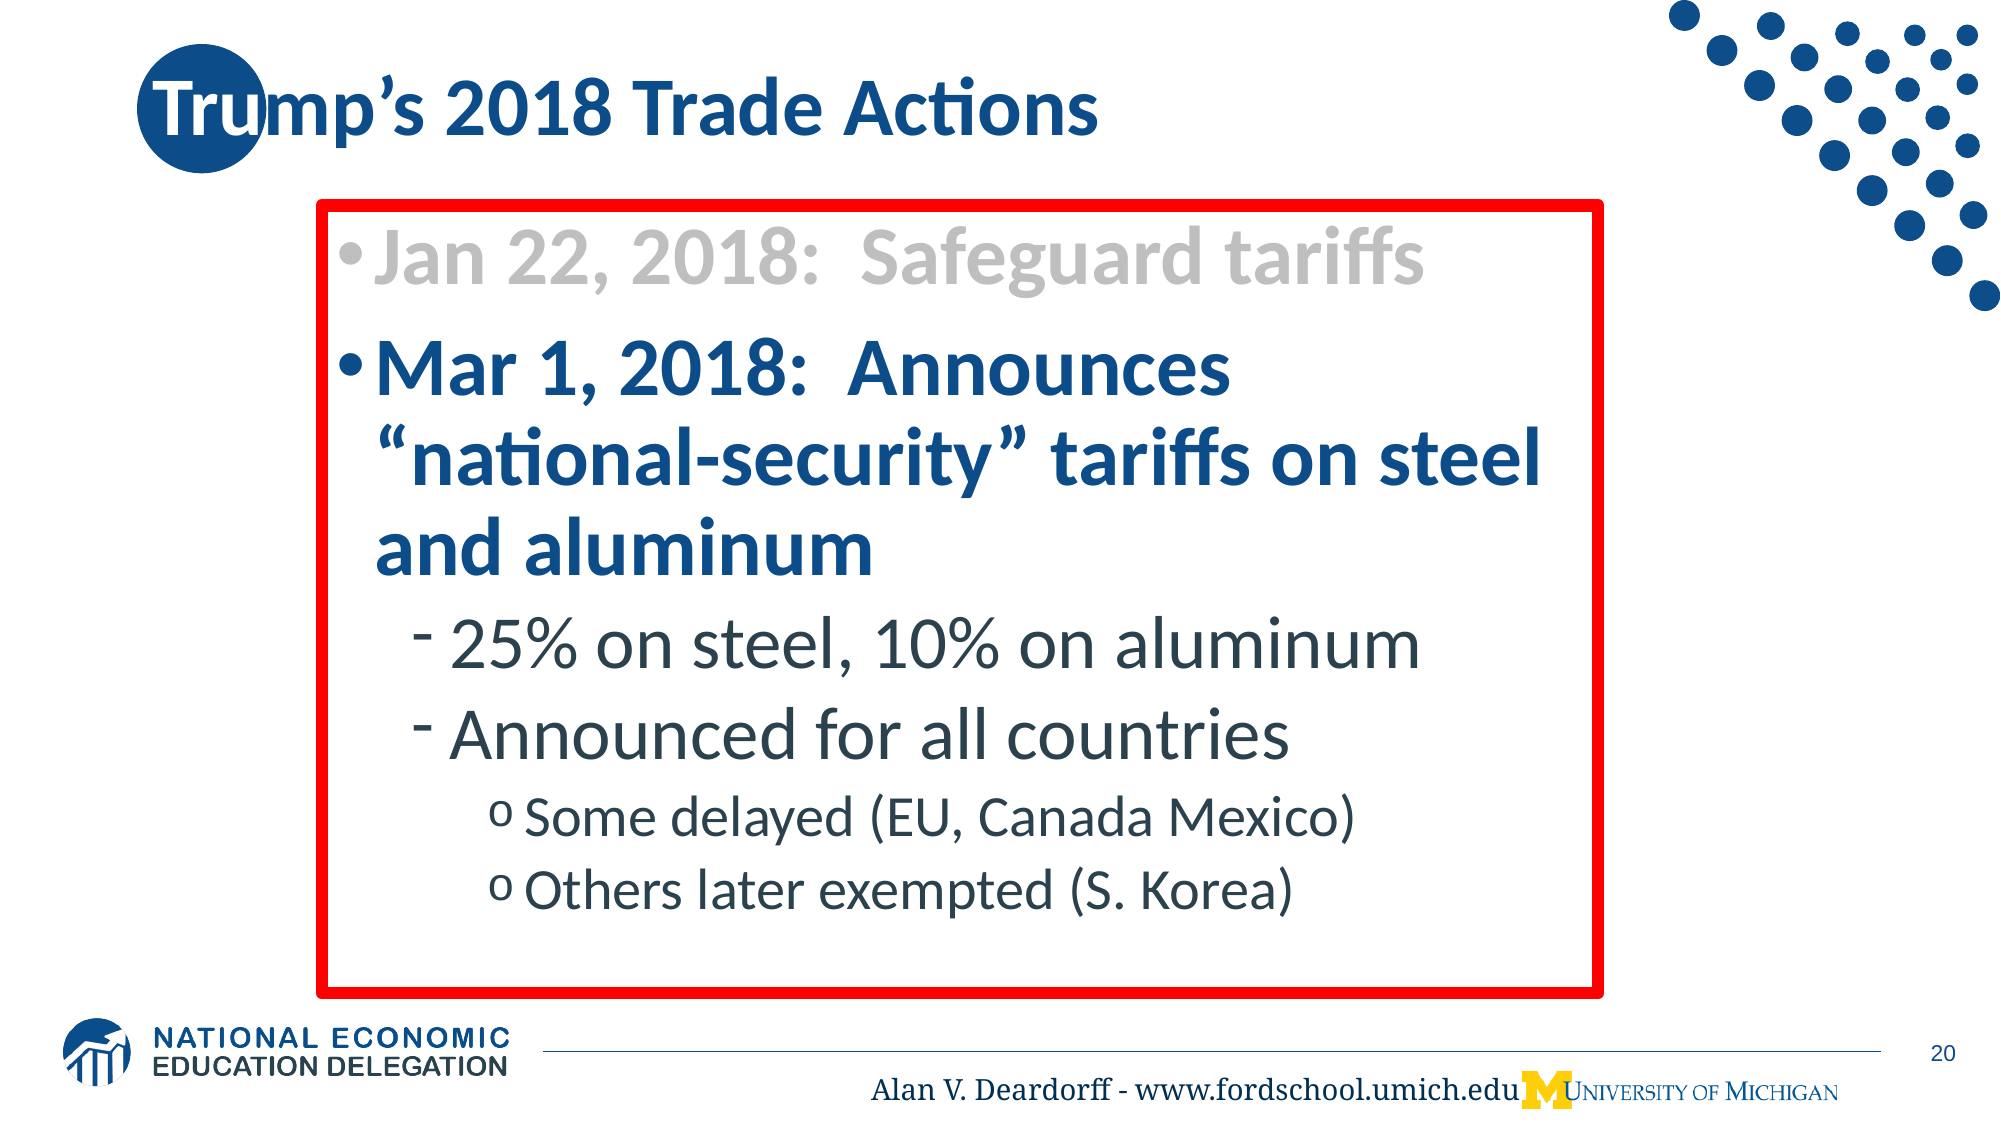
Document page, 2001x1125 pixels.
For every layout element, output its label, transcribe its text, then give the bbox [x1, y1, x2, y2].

title Trump’s 2018 Trade Actions [137, 0, 1863, 218]
footer [683, 1024, 1317, 1103]
slide_number 20 [1521, 1022, 1972, 1082]
list Jan 22, 2018: Safeguard tariffs Mar 1, 2018: Announces “national-security” tariffs on steel and aluminum 25% on steel, 10% on aluminum Announced for all countries Some delayed (EU, Canada Mexico) Others later exempted (S. Korea) [321, 205, 1599, 994]
picture [55, 1013, 520, 1091]
